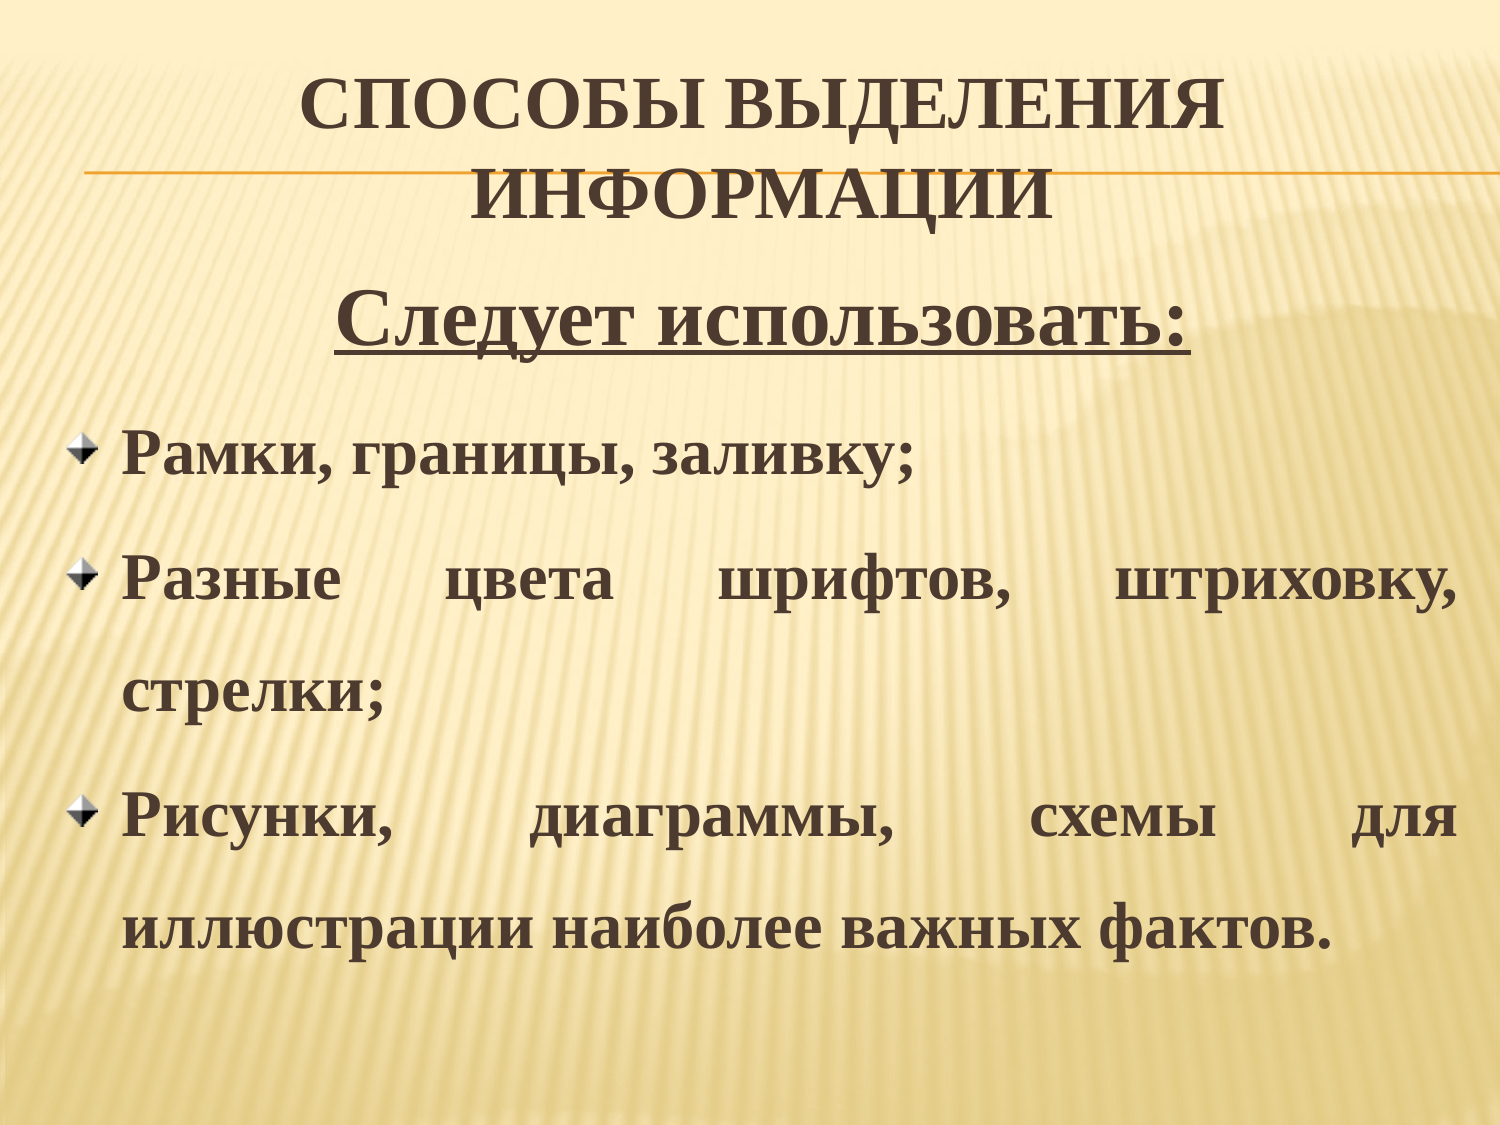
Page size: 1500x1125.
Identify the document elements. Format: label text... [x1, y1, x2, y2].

picture [65, 793, 98, 827]
picture [65, 556, 98, 590]
picture [65, 431, 98, 464]
list Следует использовать: Рамки, границы, заливку; Разные цвета шрифтов, штриховку, стрелки; Рисунки, диаграммы, схемы для иллюстрации наиболее важных фактов. [49, 254, 1476, 998]
title Способы выделения информации [50, 75, 1475, 213]
